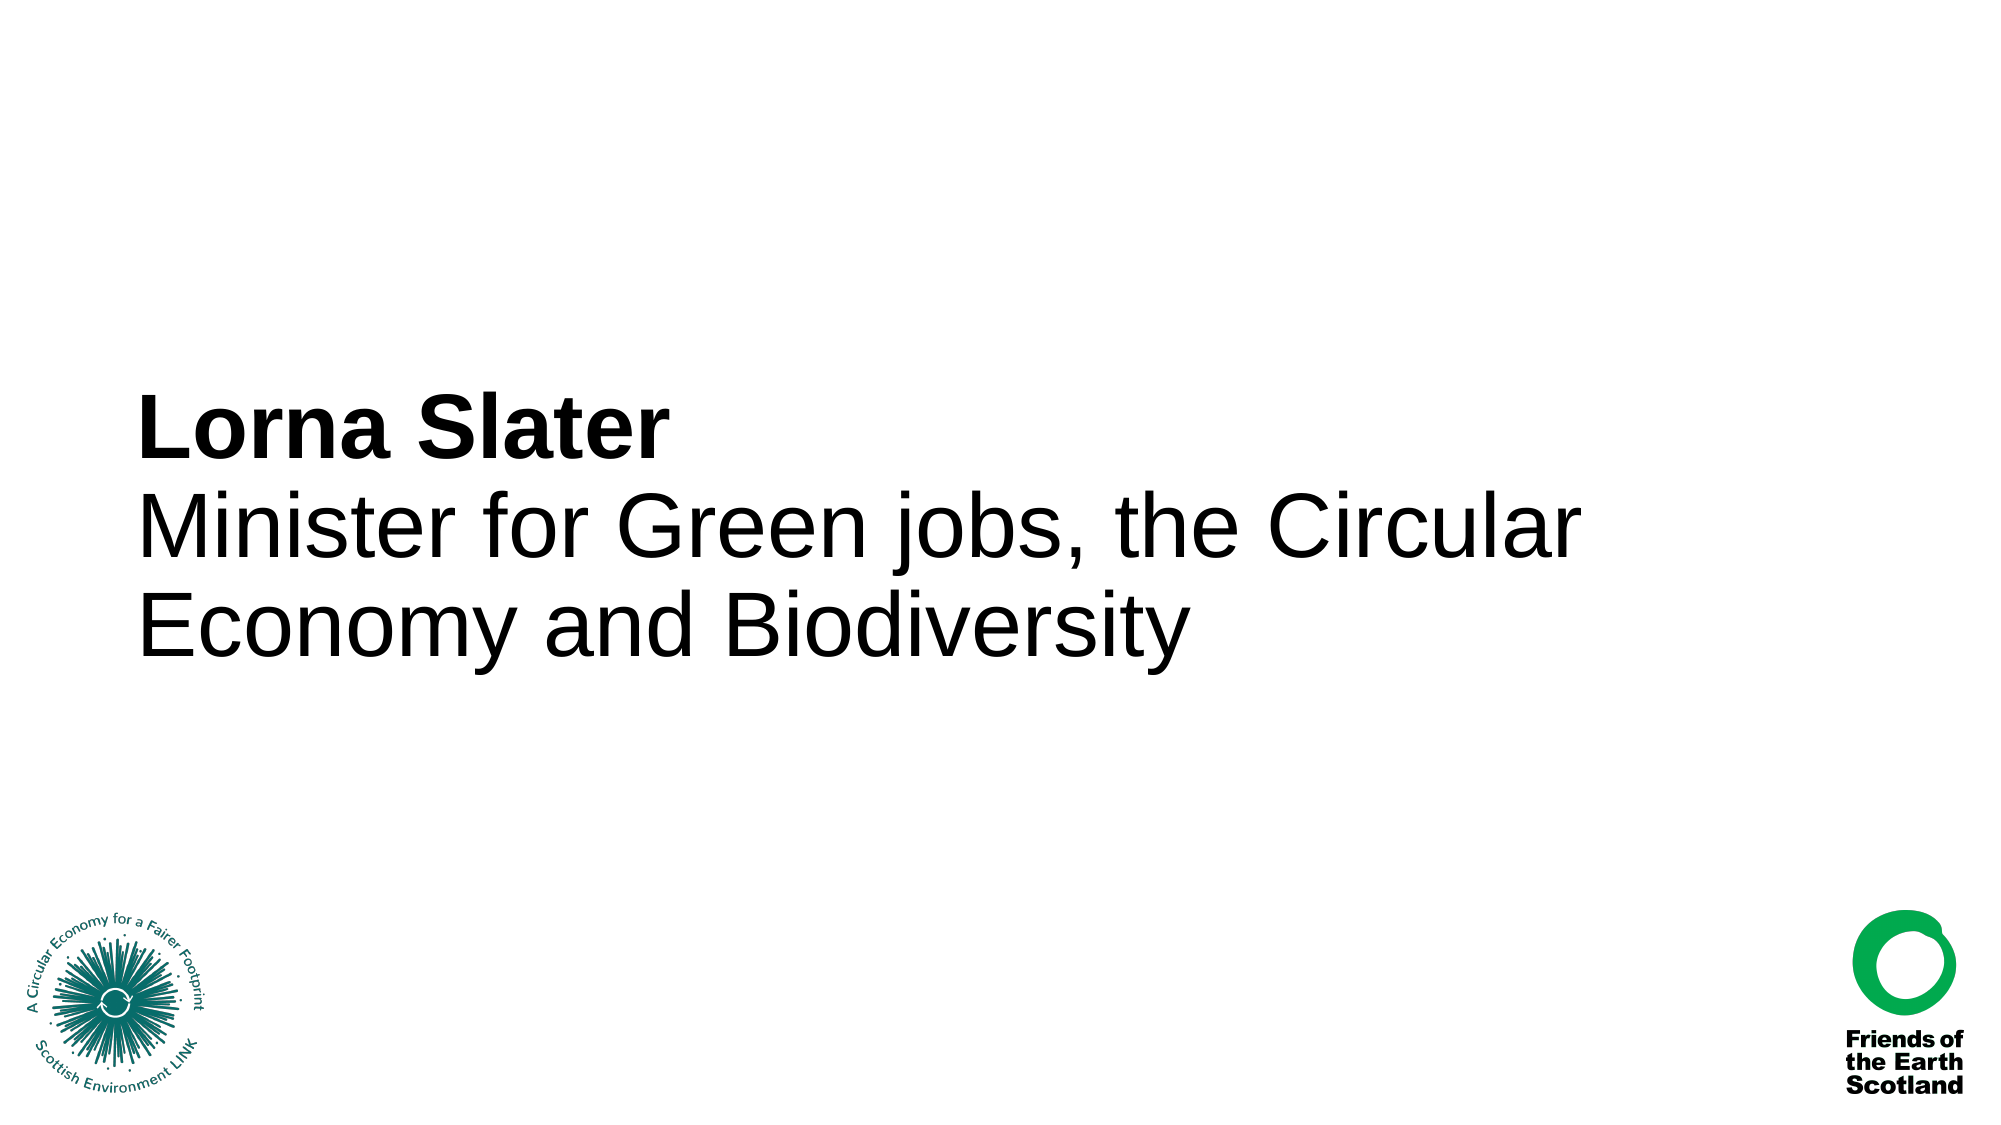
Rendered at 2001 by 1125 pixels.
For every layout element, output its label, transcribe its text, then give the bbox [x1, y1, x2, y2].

title Lorna Slater Minister for Green jobs, the Circular Economy and Biodiversity [121, 72, 1847, 1095]
picture [25, 910, 207, 1095]
picture [1846, 910, 1964, 1095]
